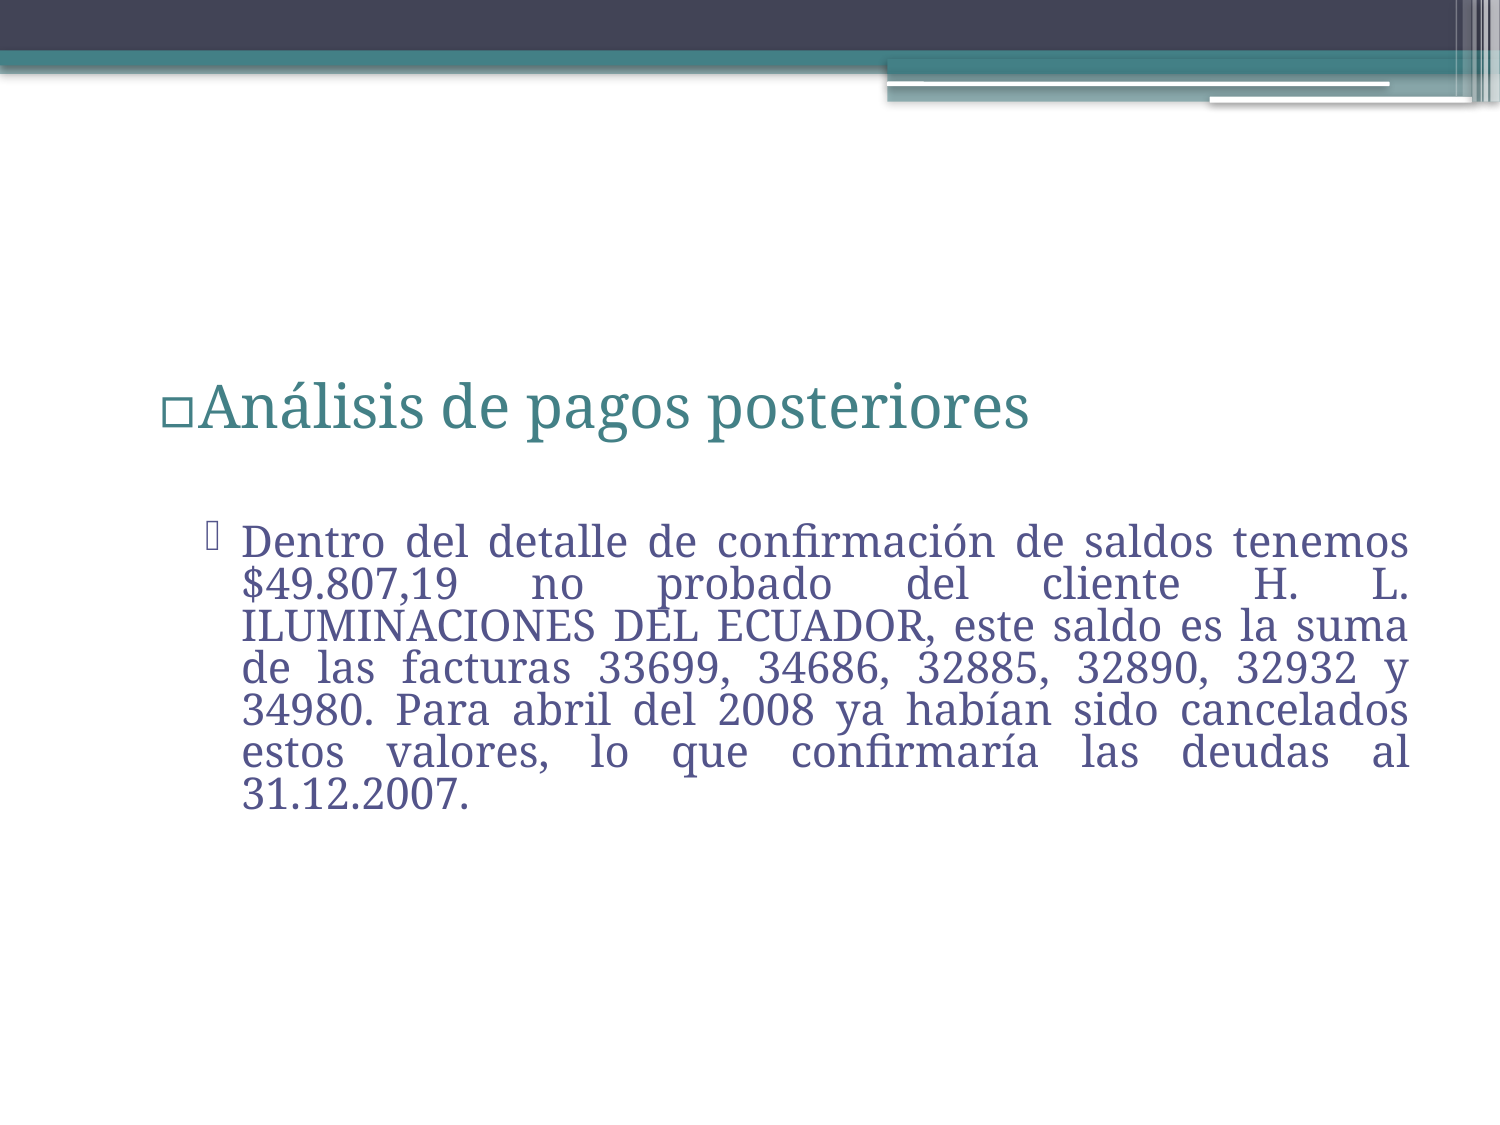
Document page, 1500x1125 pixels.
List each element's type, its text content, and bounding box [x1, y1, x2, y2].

list Análisis de pagos posteriores Dentro del detalle de confirmación de saldos tenemos $49.807,19 no probado del cliente H. L. ILUMINACIONES DEL ECUADOR, este saldo es la suma de las facturas 33699, 34686, 32885, 32890, 32932 y 34980. Para abril del 2008 ya habían sido cancelados estos valores, lo que confirmaría las deudas al 31.12.2007. [75, 368, 1425, 1079]
